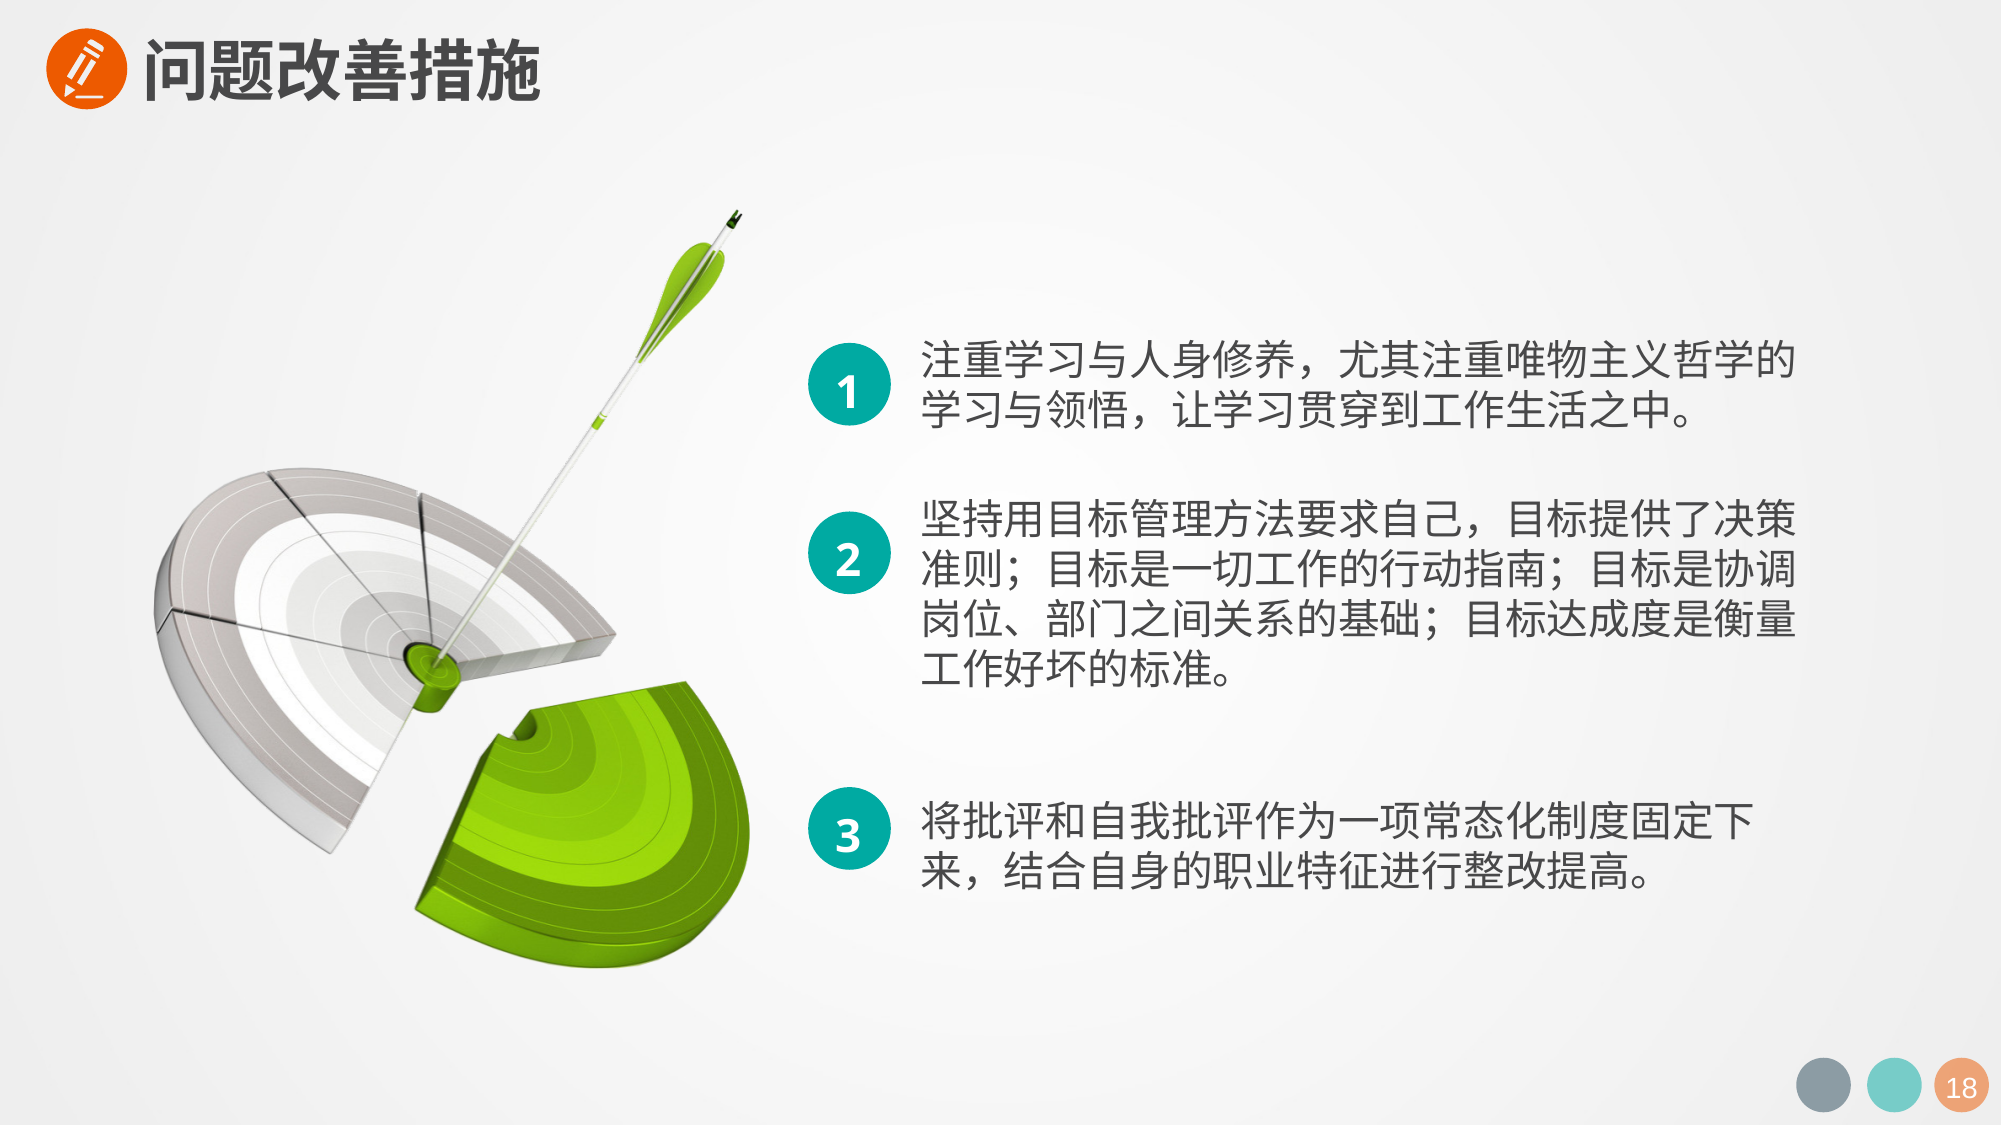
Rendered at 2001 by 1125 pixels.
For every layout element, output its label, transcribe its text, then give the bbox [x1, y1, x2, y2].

picture [0, 0, 2001, 1125]
text_box 2 [808, 511, 891, 595]
text_box 问题改善措施 [127, 20, 670, 116]
text_box 3 [808, 787, 891, 870]
text_box 将批评和自我批评作为一项常态化制度固定下来，结合自身的职业特征进行整改提高。 [905, 787, 1828, 902]
text_box 1 [808, 342, 891, 426]
text_box 坚持用目标管理方法要求自己，目标提供了决策准则；目标是一切工作的行动指南；目标是协调岗位、部门之间关系的基础；目标达成度是衡量工作好坏的标准。 [905, 485, 1828, 701]
text_box 注重学习与人身修养，尤其注重唯物主义哲学的学习与领悟，让学习贯穿到工作生活之中。 [905, 326, 1828, 441]
text_box [46, 28, 128, 110]
